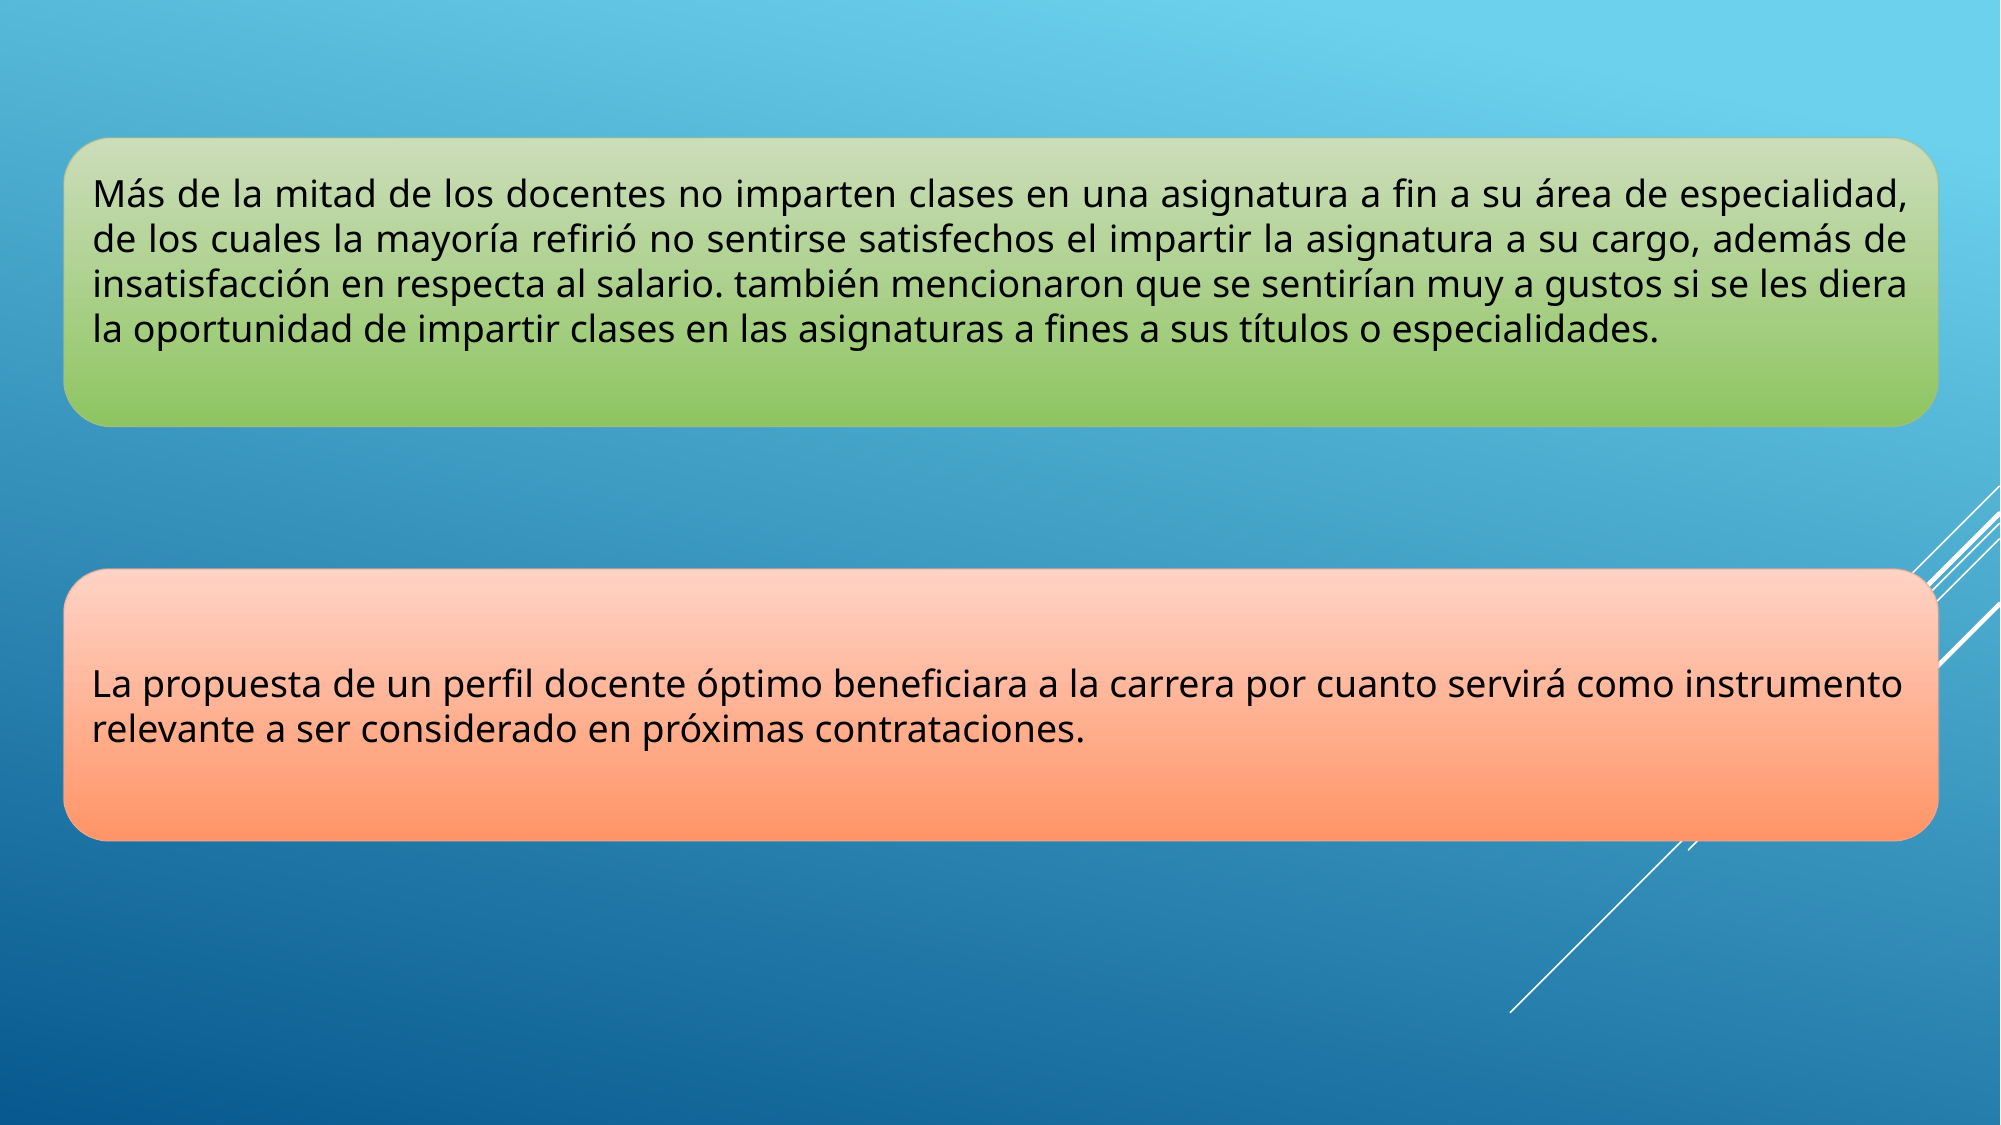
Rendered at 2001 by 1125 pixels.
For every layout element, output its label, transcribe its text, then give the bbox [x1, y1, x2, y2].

text_box Más de la mitad de los docentes no imparten clases en una asignatura a fin a su área de especialidad, de los cuales la mayoría refirió no sentirse satisfechos el impartir la asignatura a su cargo, además de insatisfacción en respecta al salario. también mencionaron que se sentirían muy a gustos si se les diera la oportunidad de impartir clases en las asignaturas a fines a sus títulos o especialidades. [62, 136, 1940, 428]
text_box La propuesta de un perfil docente óptimo beneficiara a la carrera por cuanto servirá como instrumento relevante a ser considerado en próximas contrataciones. [62, 568, 1940, 842]
